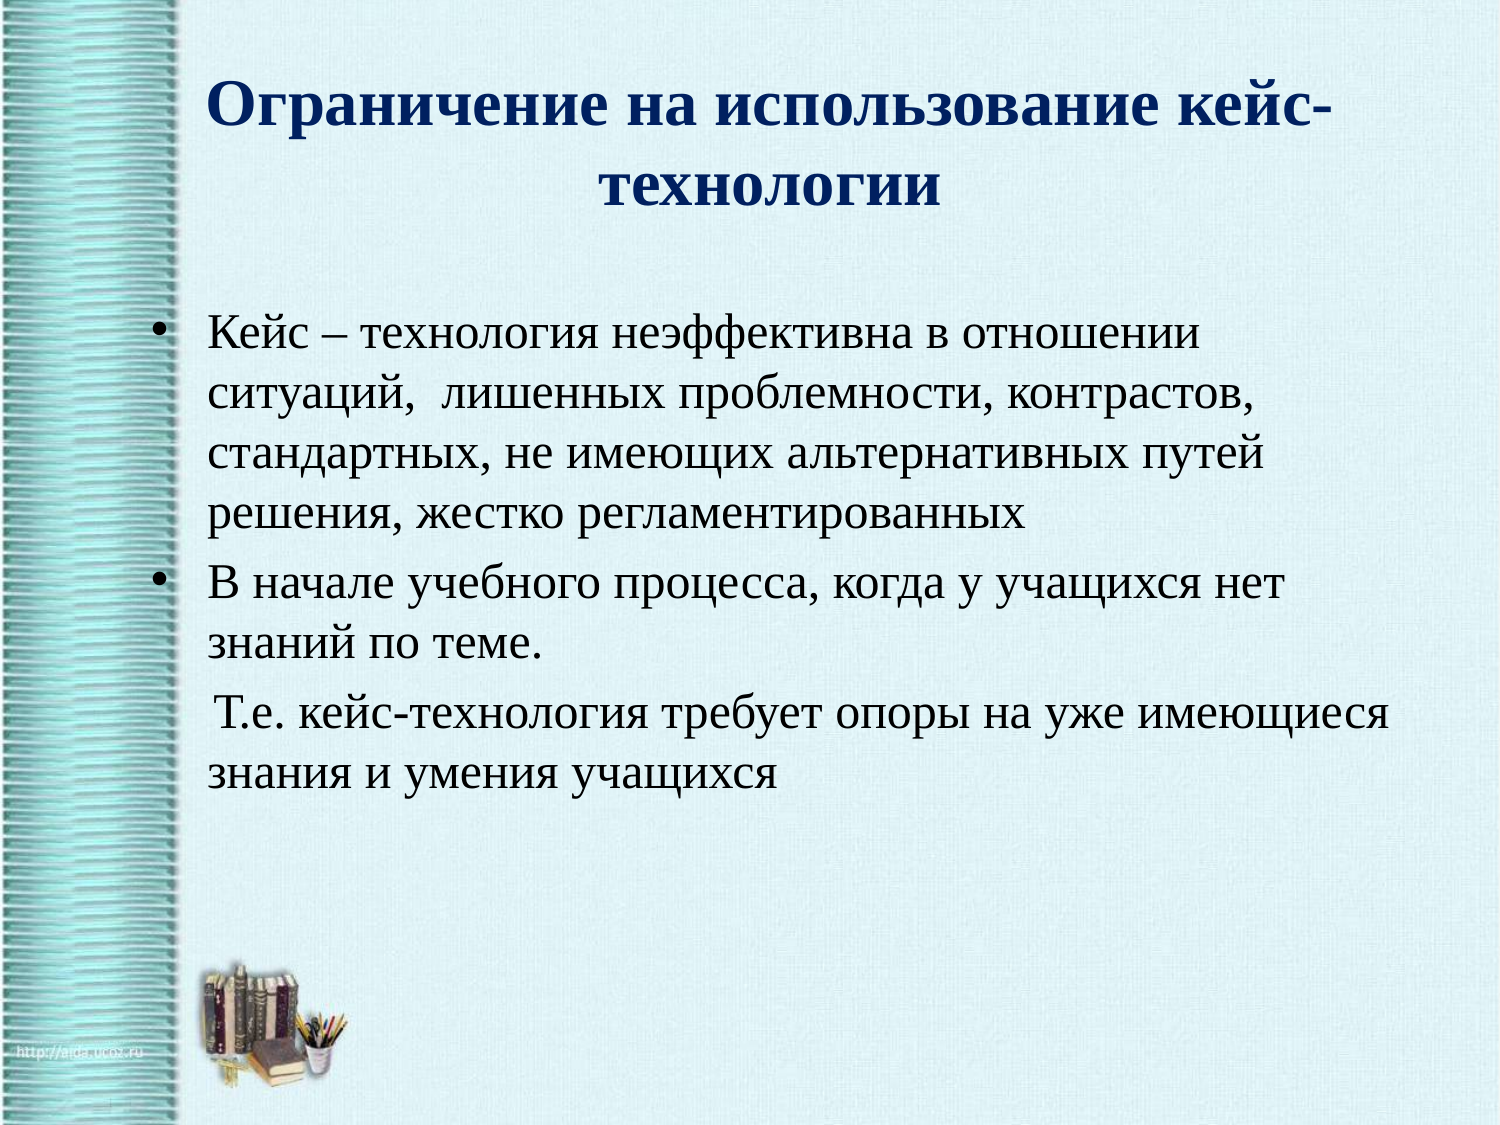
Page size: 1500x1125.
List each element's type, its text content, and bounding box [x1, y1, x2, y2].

picture [0, 0, 1500, 1125]
title Ограничение на использование кейс- технологии [41, 45, 1500, 233]
list Кейс – технология неэффективна в отношении ситуаций, лишенных проблемности, контрастов, стандартных, не имеющих альтернативных путей решения, жестко регламентированных В начале учебного процесса, когда у учащихся нет знаний по теме. Т.е. кейс-технология требует опоры на уже имеющиеся знания и умения учащихся [135, 290, 1425, 1005]
